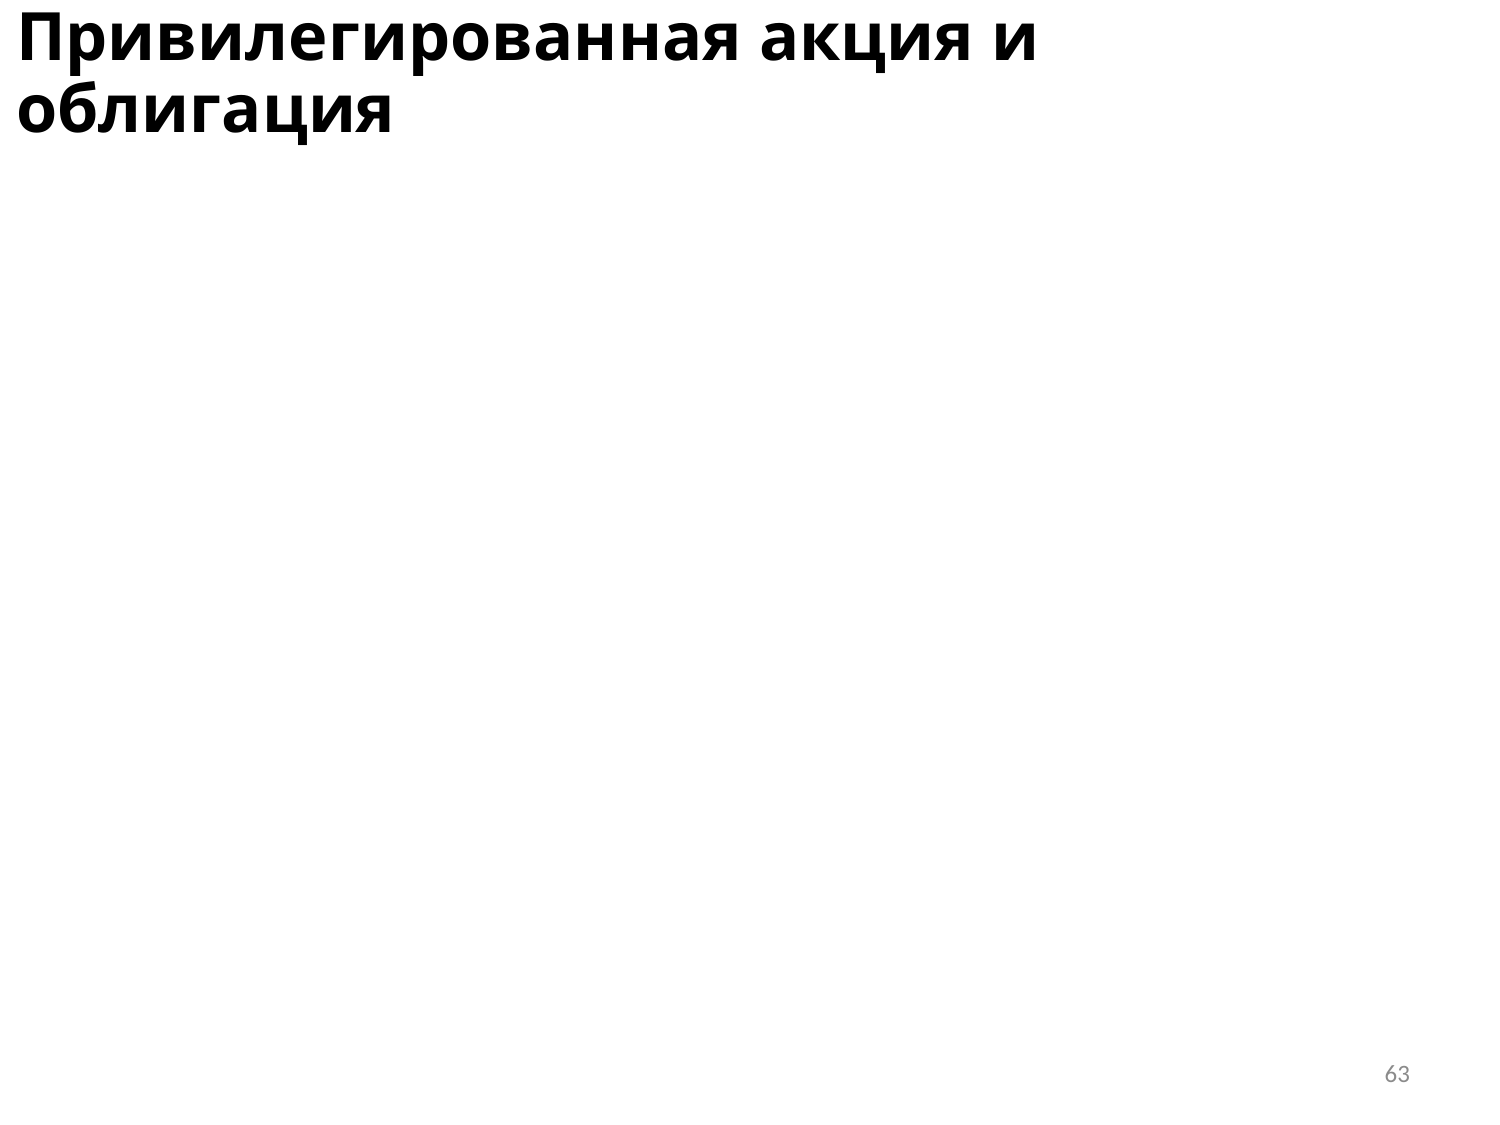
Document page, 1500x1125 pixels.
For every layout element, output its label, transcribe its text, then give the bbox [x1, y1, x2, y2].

title Привилегированная акция и облигация [0, 0, 1351, 149]
slide_number 63 [1074, 1042, 1425, 1103]
